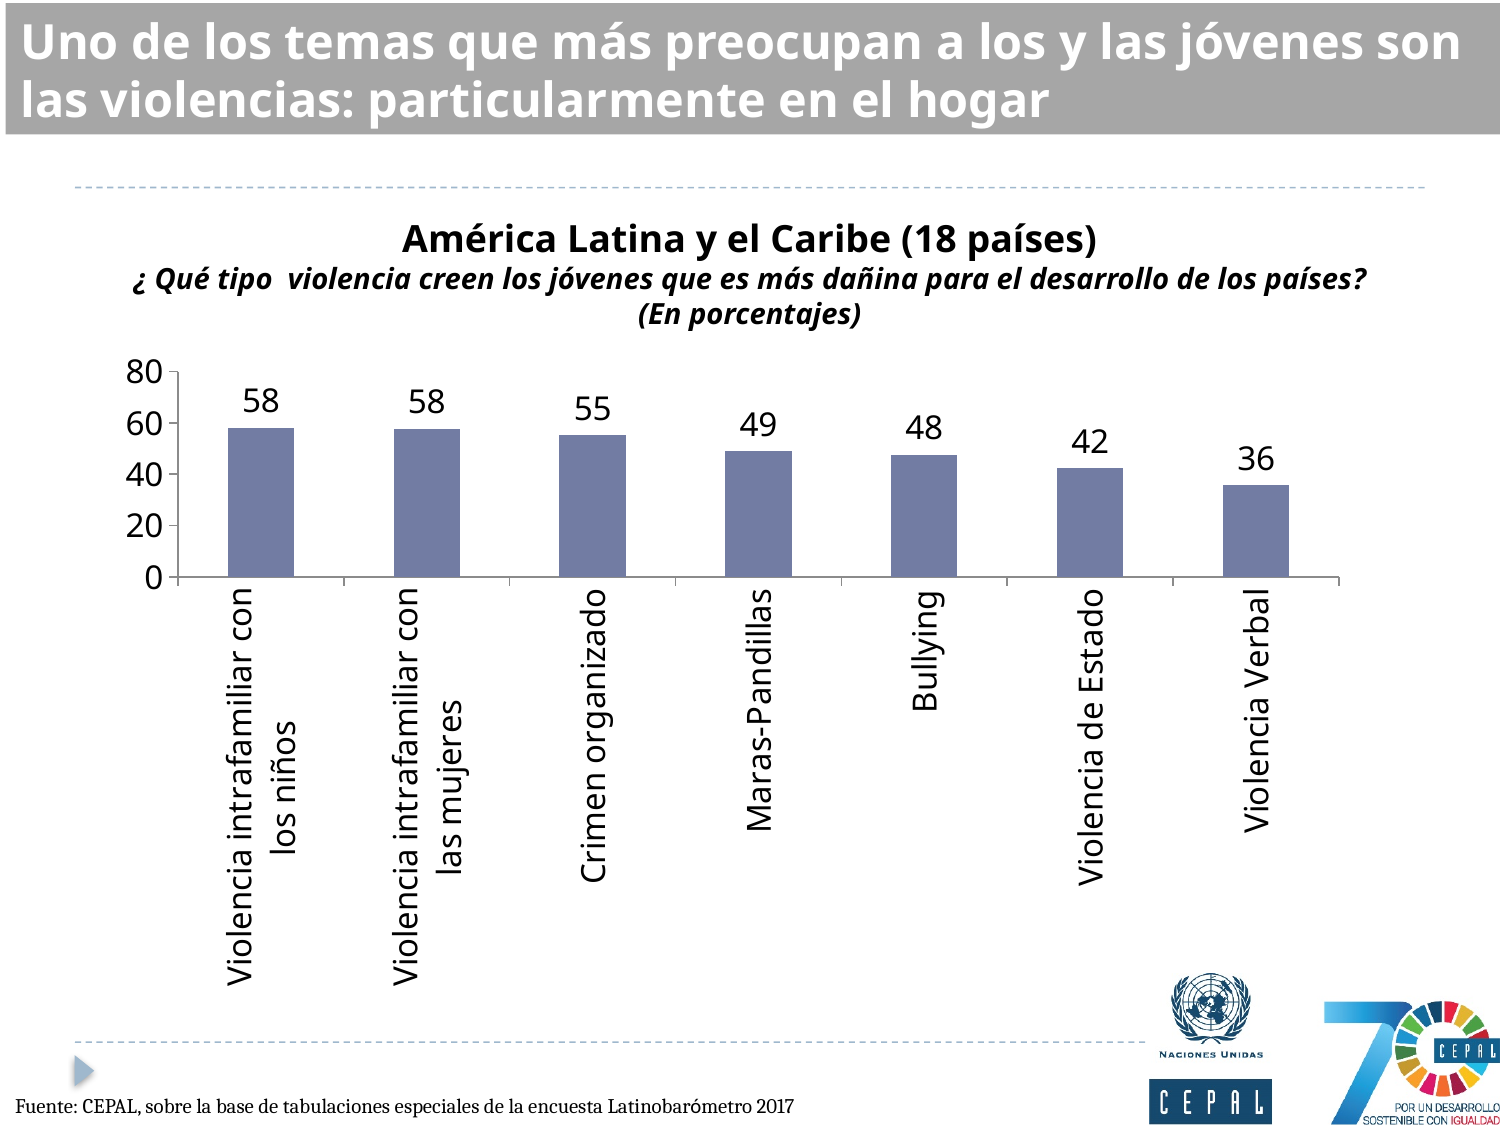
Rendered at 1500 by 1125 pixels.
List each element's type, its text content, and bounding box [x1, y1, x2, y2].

picture [1149, 973, 1500, 1125]
title Uno de los temas que más preocupan a los y las jóvenes son las violencias: particularmente en el hogar [5, 3, 1500, 135]
text_box América Latina y el Caribe (18 países) ¿ Qué tipo violencia creen los jóvenes que es más dañina para el desarrollo de los países? (En porcentajes) [0, 208, 1500, 338]
text_box Fuente: CEPAL, sobre la base de tabulaciones especiales de la encuesta Latinobarómetro 2017 [0, 1084, 1473, 1125]
chart [100, 349, 1365, 1000]
